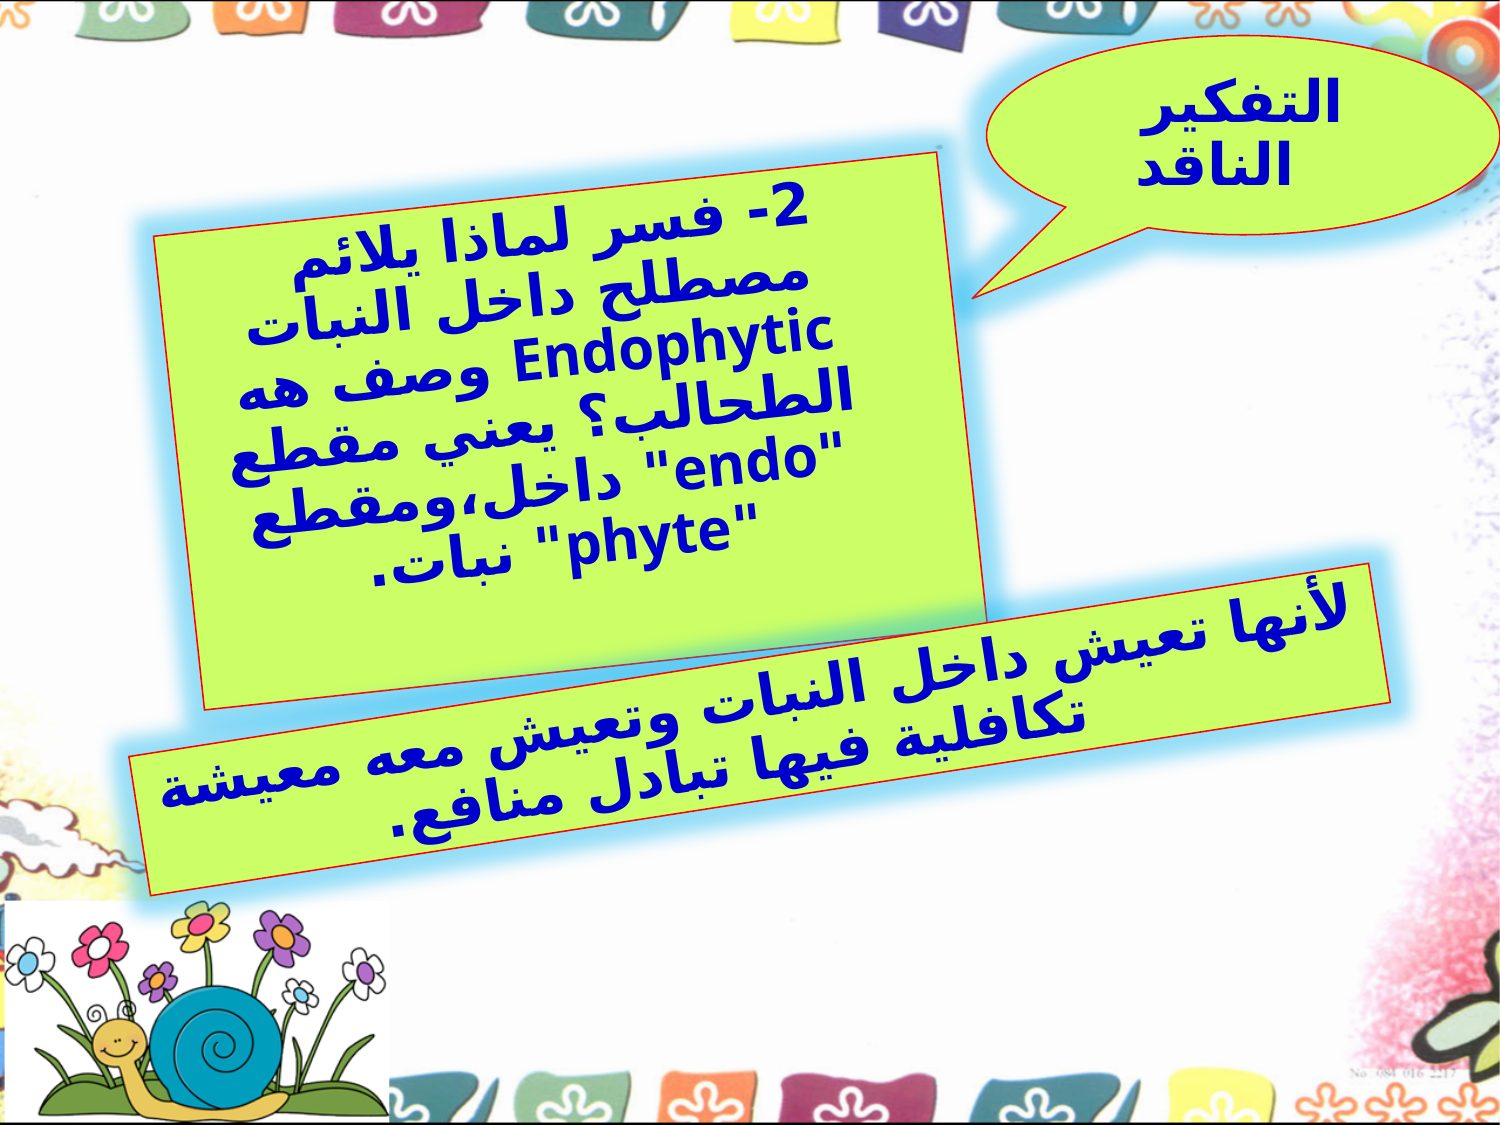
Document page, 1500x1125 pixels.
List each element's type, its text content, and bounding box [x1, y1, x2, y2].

text_box التفكير الناقد [986, 35, 1500, 293]
picture [0, 0, 1500, 1125]
text_box لأنها تعيش داخل النبات وتعيش معه معيشة تكافلية فيها تبادل منافع. [128, 563, 1391, 896]
text_box 2- فسر لماذا يلائم مصطلح داخل النبات Endophytic وصف هه الطحالب؟ يعني مقطع "endo" داخل،ومقطع "phyte" نبات. [153, 152, 984, 710]
